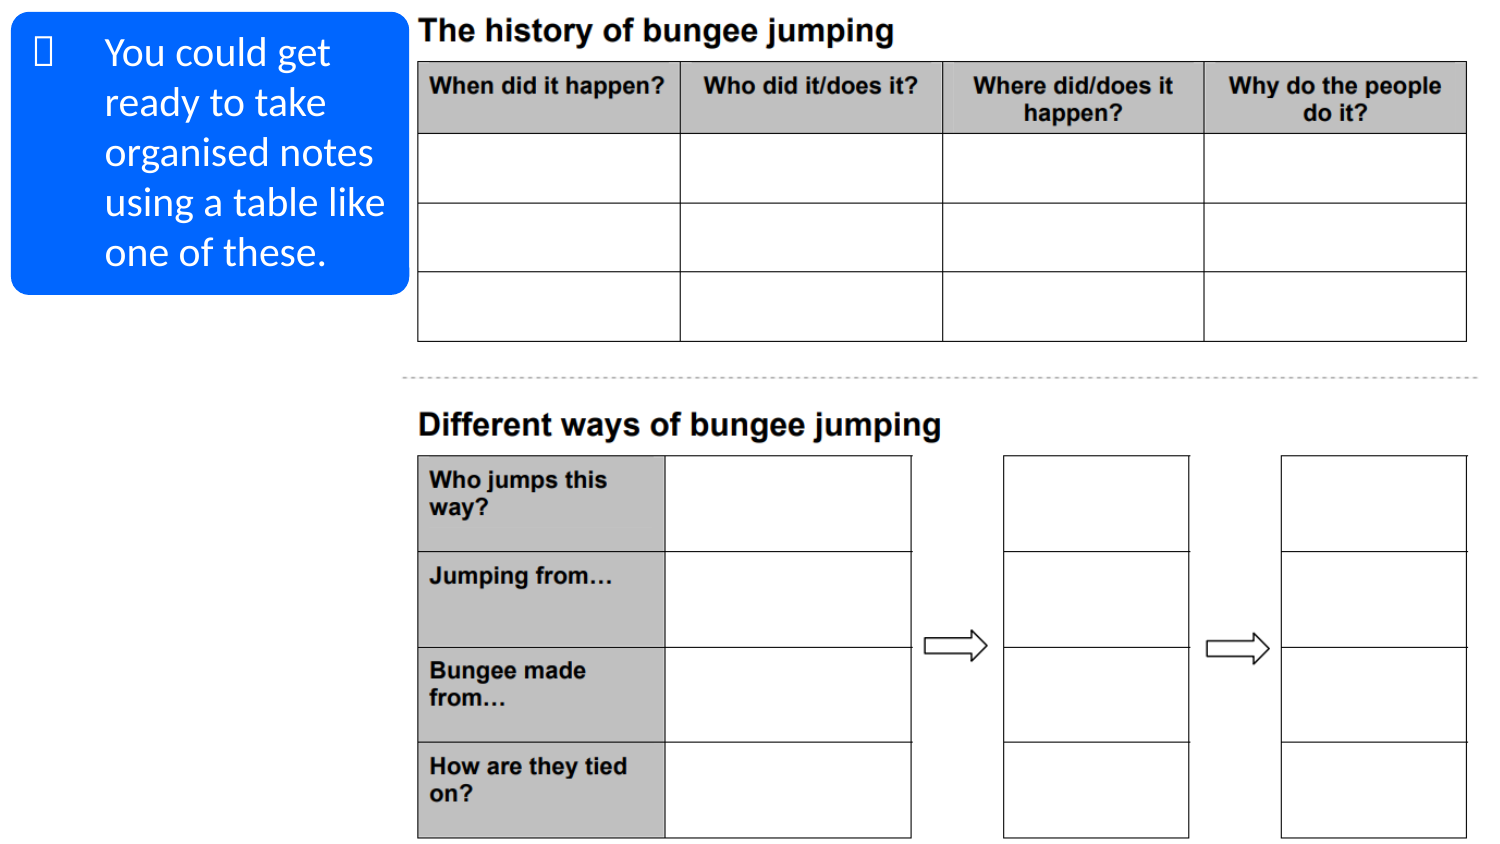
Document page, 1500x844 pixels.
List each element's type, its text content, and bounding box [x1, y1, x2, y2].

picture [401, 0, 1479, 844]
text_box  You could get ready to take organised notes using a table like one of these. [10, 11, 396, 295]
